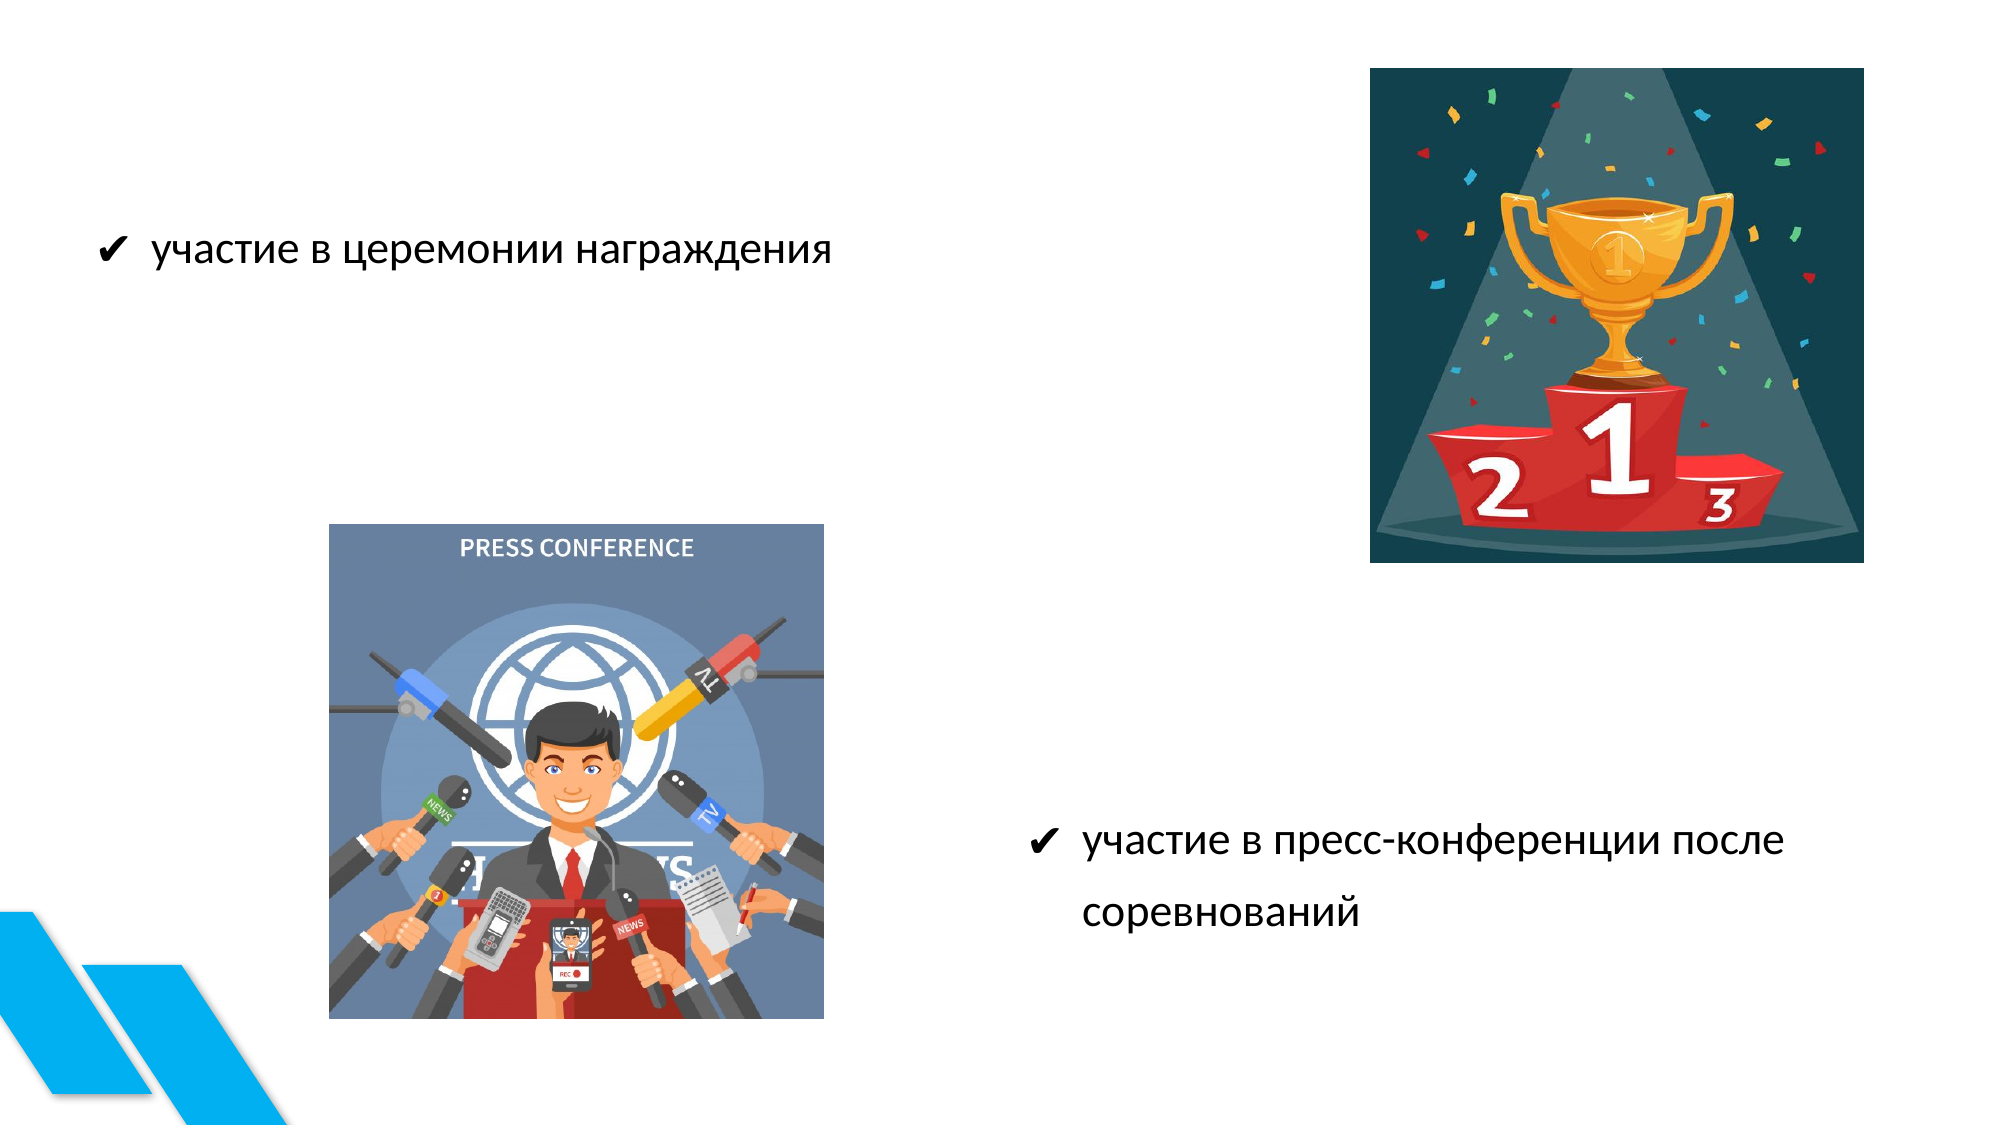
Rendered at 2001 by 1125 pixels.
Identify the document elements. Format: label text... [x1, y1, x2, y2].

text_box участие в церемонии награждения [92, 186, 1364, 273]
picture [329, 524, 824, 1019]
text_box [0, 911, 302, 1125]
picture [1369, 68, 1864, 563]
text_box участие в пресс-конференции после соревнований [1008, 784, 1859, 943]
